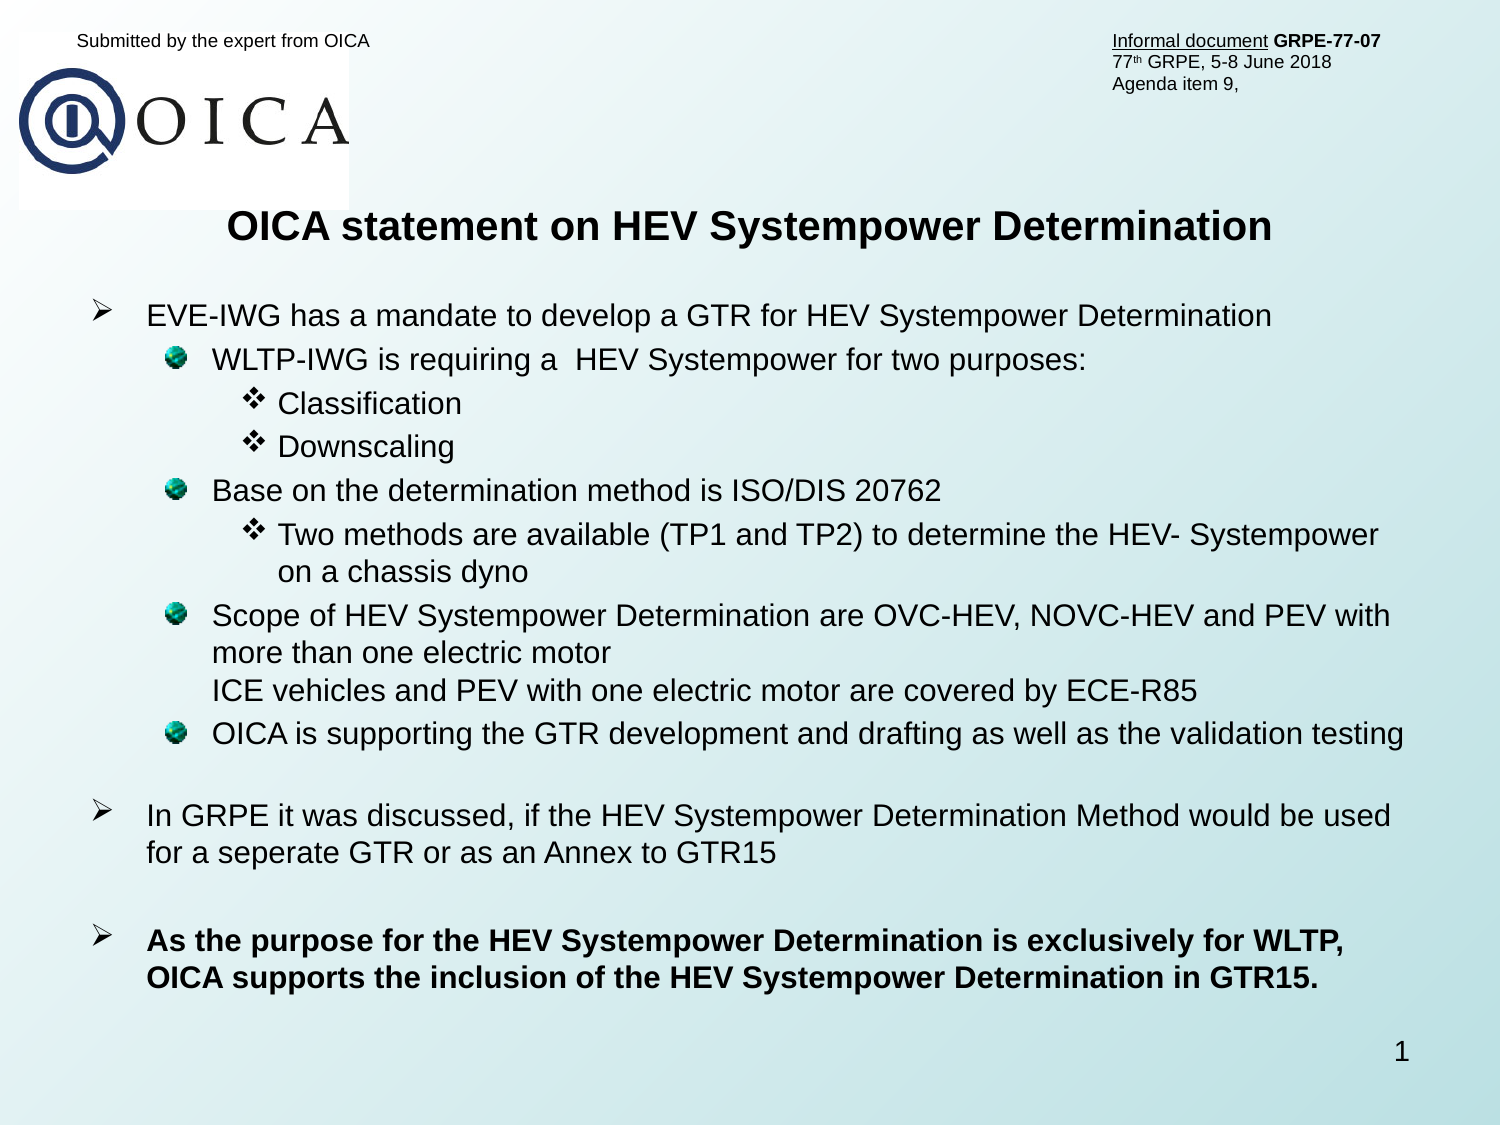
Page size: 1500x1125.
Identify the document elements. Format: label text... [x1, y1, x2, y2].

picture [165, 721, 187, 744]
table_header Informal document GRPE-77-07 77th GRPE, 5-8 June 2018 Agenda item 9, [966, 31, 1425, 94]
picture [165, 346, 187, 369]
slide_number 1 [1074, 1024, 1426, 1103]
picture [19, 32, 349, 210]
picture [165, 478, 187, 500]
list OICA statement on HEV Systempower Determination EVE-IWG has a mandate to develop a GTR for HEV Systempower Determination WLTP-IWG is requiring a HEV Systempower for two purposes: Classification Downscaling Base on the determination method is ISO/DIS 20762 Two methods are available (TP1 and TP2) to determine the HEV- Systempower on a chassis dyno Scope of HEV Systempower Determination are OVC-HEV, NOVC-HEV and PEV with more than one electric motor ICE vehicles and PEV with one electric motor are covered by ECE-R85 OICA is supporting the GTR development and drafting as well as the validation testing In GRPE it was discussed, if the HEV Systempower Determination Method would be used for a seperate GTR or as an Annex to GTR15 As the purpose for the HEV Systempower Determination is exclusively for WLTP, OICA supports the inclusion of the HEV Systempower Determination in GTR15. [74, 190, 1426, 1036]
picture [165, 602, 187, 625]
table_header Submitted by the expert from OICA [77, 31, 966, 94]
